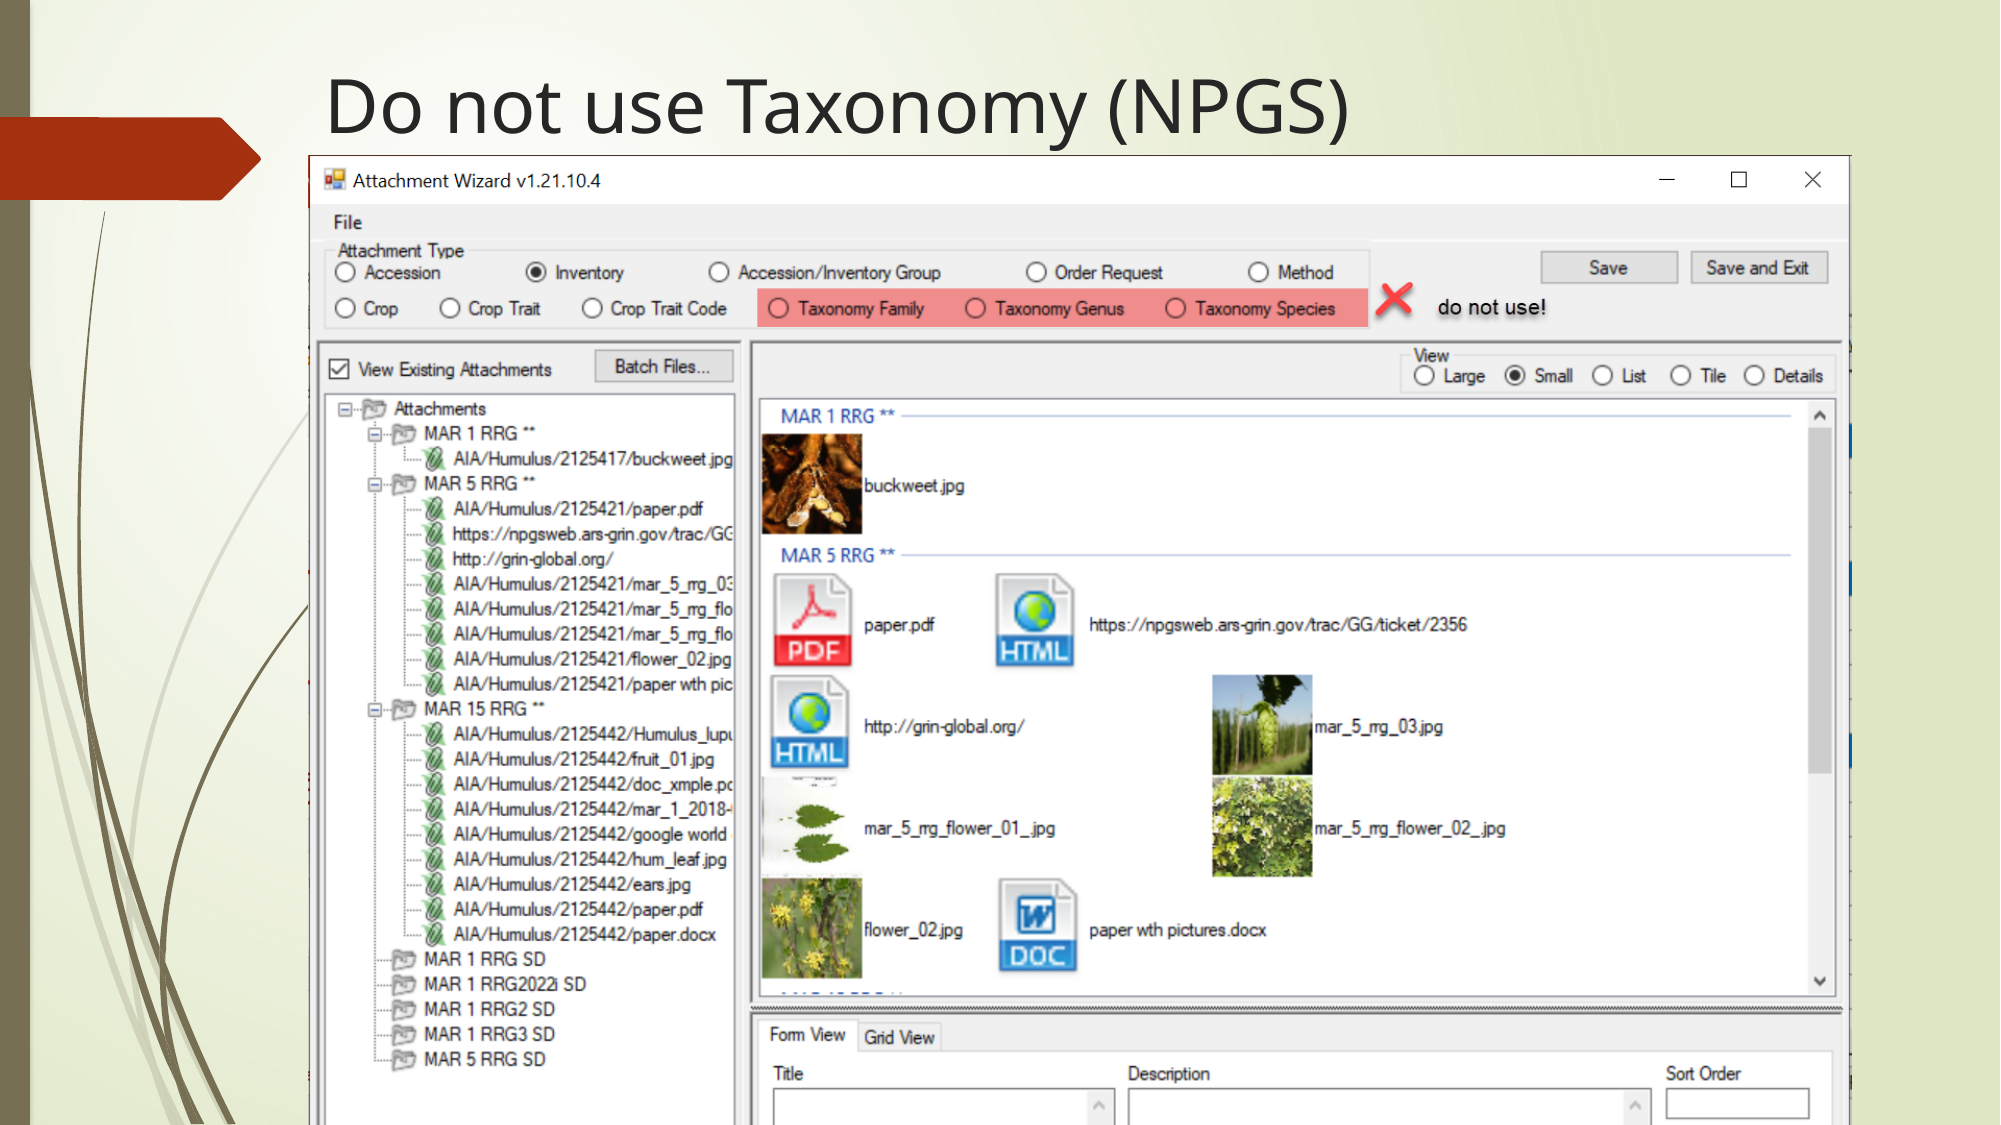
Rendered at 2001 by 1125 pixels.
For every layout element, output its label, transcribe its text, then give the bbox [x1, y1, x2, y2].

picture [308, 155, 1852, 1125]
title Do not use Taxonomy (NPGS) [309, 50, 1772, 155]
